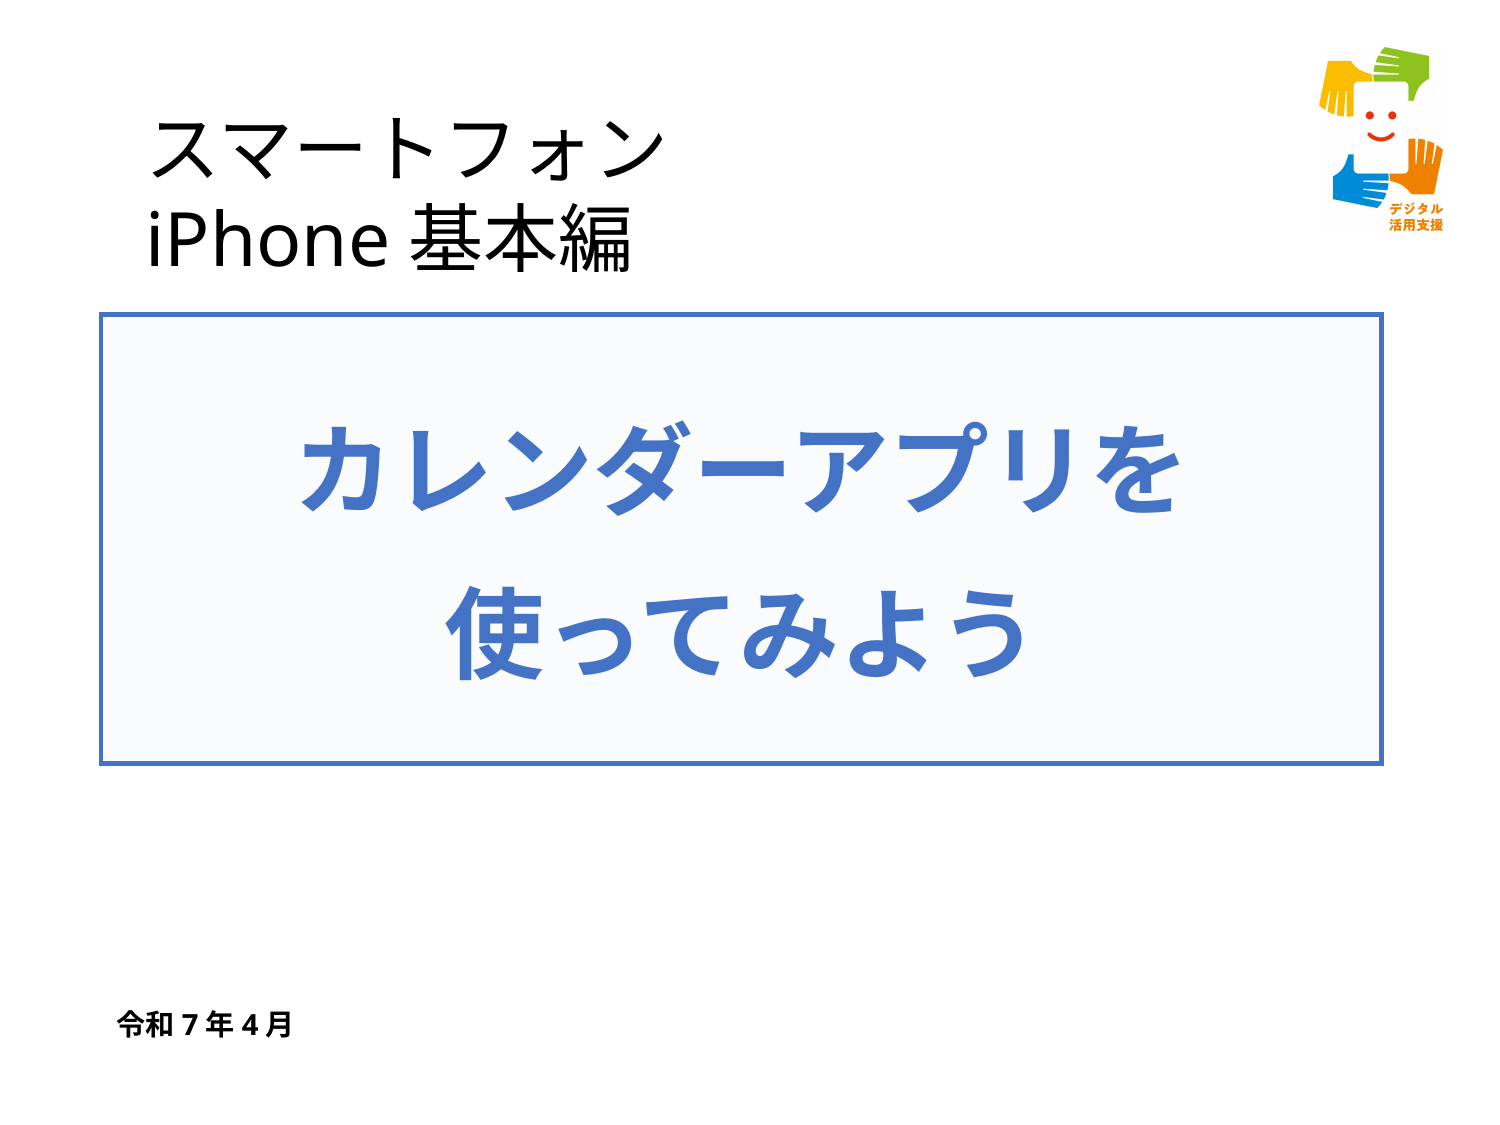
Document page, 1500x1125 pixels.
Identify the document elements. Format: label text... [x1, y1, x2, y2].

text_box 令和7年4月 [101, 998, 456, 1049]
text_box カレンダーアプリを 使ってみよう [101, 378, 1383, 697]
text_box スマートフォン iPhone基本編 [130, 93, 1195, 289]
picture [1319, 47, 1443, 231]
